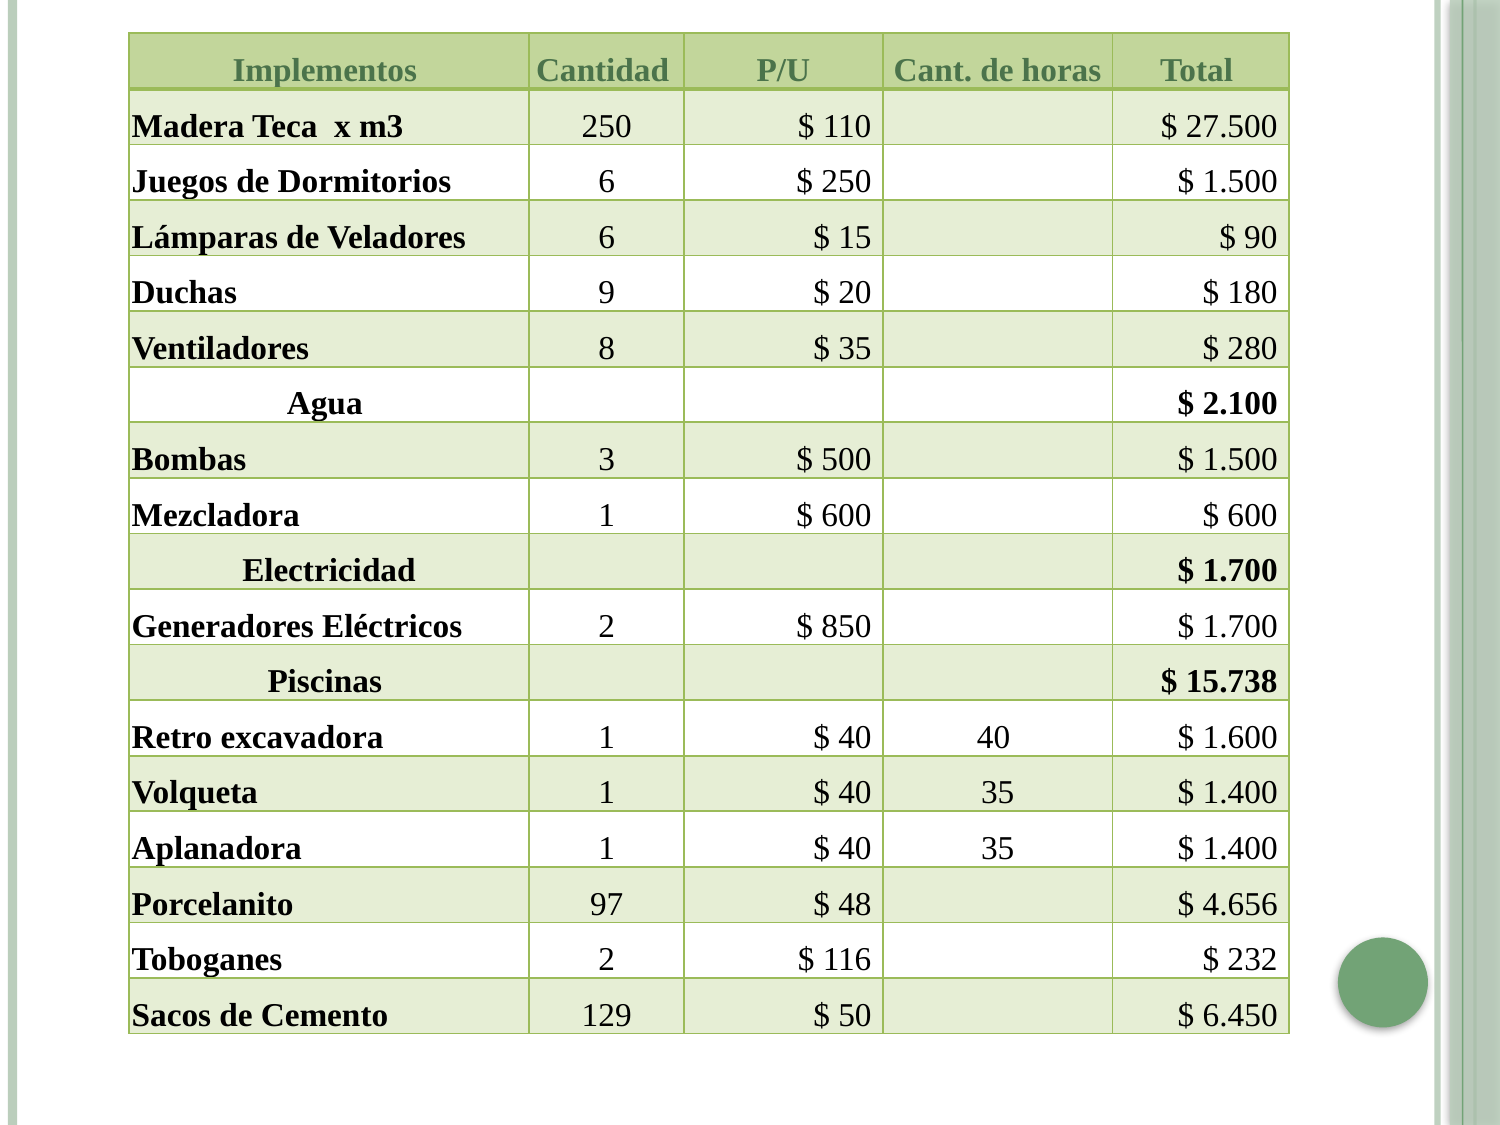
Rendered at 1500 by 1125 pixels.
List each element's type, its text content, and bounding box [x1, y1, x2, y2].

table_cell $ 15 [685, 201, 882, 255]
table_cell 1 [530, 479, 683, 533]
table_cell Electricidad [130, 534, 528, 588]
table_cell $ 4.656 [1113, 868, 1288, 922]
table_cell Porcelanito [130, 868, 528, 922]
table_cell $ 600 [685, 479, 882, 533]
table_cell $ 232 [1113, 923, 1288, 977]
table_cell [884, 201, 1112, 255]
table_cell $ 110 [685, 91, 882, 144]
table_cell Juegos de Dormitorios [130, 145, 528, 199]
table_cell $ 2.100 [1113, 368, 1288, 421]
table_cell Sacos de Cemento [130, 979, 528, 1033]
table_cell $ 1.500 [1113, 145, 1288, 199]
table_cell [884, 645, 1112, 699]
table_cell Mezcladora [130, 479, 528, 533]
table_cell $ 1.700 [1113, 534, 1288, 588]
table_cell $ 1.500 [1113, 423, 1288, 477]
table_cell $ 35 [685, 312, 882, 366]
table_cell $ 40 [685, 812, 882, 866]
table_cell $ 15.738 [1113, 645, 1288, 699]
table_cell 9 [530, 256, 683, 310]
table_header Cantidad [530, 34, 683, 87]
table_cell [884, 534, 1112, 588]
table_cell 8 [530, 312, 683, 366]
table_cell 2 [530, 923, 683, 977]
table_cell $ 280 [1113, 312, 1288, 366]
table_cell [884, 423, 1112, 477]
table_cell [884, 479, 1112, 533]
table_cell Generadores Eléctricos [130, 590, 528, 644]
table_cell [884, 868, 1112, 922]
table_cell 2 [530, 590, 683, 644]
table_cell [884, 91, 1112, 144]
table_cell $ 1.400 [1113, 757, 1288, 810]
table_cell [530, 368, 683, 421]
table_header P/U [685, 34, 882, 87]
table_cell $ 116 [685, 923, 882, 977]
table_cell [530, 534, 683, 588]
table_cell $ 500 [685, 423, 882, 477]
table_cell 129 [530, 979, 683, 1033]
table_cell [884, 312, 1112, 366]
table_cell 250 [530, 91, 683, 144]
table_cell $ 850 [685, 590, 882, 644]
table_cell [685, 645, 882, 699]
table_cell Agua [130, 368, 528, 421]
table_cell $ 600 [1113, 479, 1288, 533]
table_cell 1 [530, 757, 683, 810]
table_cell $ 1.400 [1113, 812, 1288, 866]
table_header Cant. de horas [884, 34, 1112, 87]
table_cell 6 [530, 201, 683, 255]
table_cell Lámparas de Veladores [130, 201, 528, 255]
table_header Implementos [130, 34, 528, 87]
table_cell Aplanadora [130, 812, 528, 866]
table_cell 6 [530, 145, 683, 199]
table_cell Bombas [130, 423, 528, 477]
table_cell $ 40 [685, 757, 882, 810]
table_cell $ 90 [1113, 201, 1288, 255]
table_cell 35 [884, 812, 1112, 866]
table_cell [884, 590, 1112, 644]
table_cell $ 20 [685, 256, 882, 310]
table_cell Madera Teca x m3 [130, 91, 528, 144]
table_cell Volqueta [130, 757, 528, 810]
table_cell $ 1.600 [1113, 701, 1288, 755]
table_cell $ 27.500 [1113, 91, 1288, 144]
table_cell 1 [530, 701, 683, 755]
table_cell [884, 145, 1112, 199]
table_cell $ 50 [685, 979, 882, 1033]
table_cell 1 [530, 812, 683, 866]
table_cell Duchas [130, 256, 528, 310]
table_cell [685, 534, 882, 588]
table_header Total [1113, 34, 1288, 87]
table_cell $ 48 [685, 868, 882, 922]
table_cell 40 [884, 701, 1112, 755]
table_cell 97 [530, 868, 683, 922]
table_cell Piscinas [130, 645, 528, 699]
table_cell [884, 368, 1112, 421]
table_cell [530, 645, 683, 699]
table_cell [685, 368, 882, 421]
table_cell $ 40 [685, 701, 882, 755]
table_cell [884, 979, 1112, 1033]
table_cell [884, 256, 1112, 310]
table_cell 35 [884, 757, 1112, 810]
table_cell $ 180 [1113, 256, 1288, 310]
table_cell $ 250 [685, 145, 882, 199]
table_cell 3 [530, 423, 683, 477]
table_cell Toboganes [130, 923, 528, 977]
table_cell [884, 923, 1112, 977]
table_cell $ 6.450 [1113, 979, 1288, 1033]
table_cell Ventiladores [130, 312, 528, 366]
table_cell Retro excavadora [130, 701, 528, 755]
table_cell $ 1.700 [1113, 590, 1288, 644]
